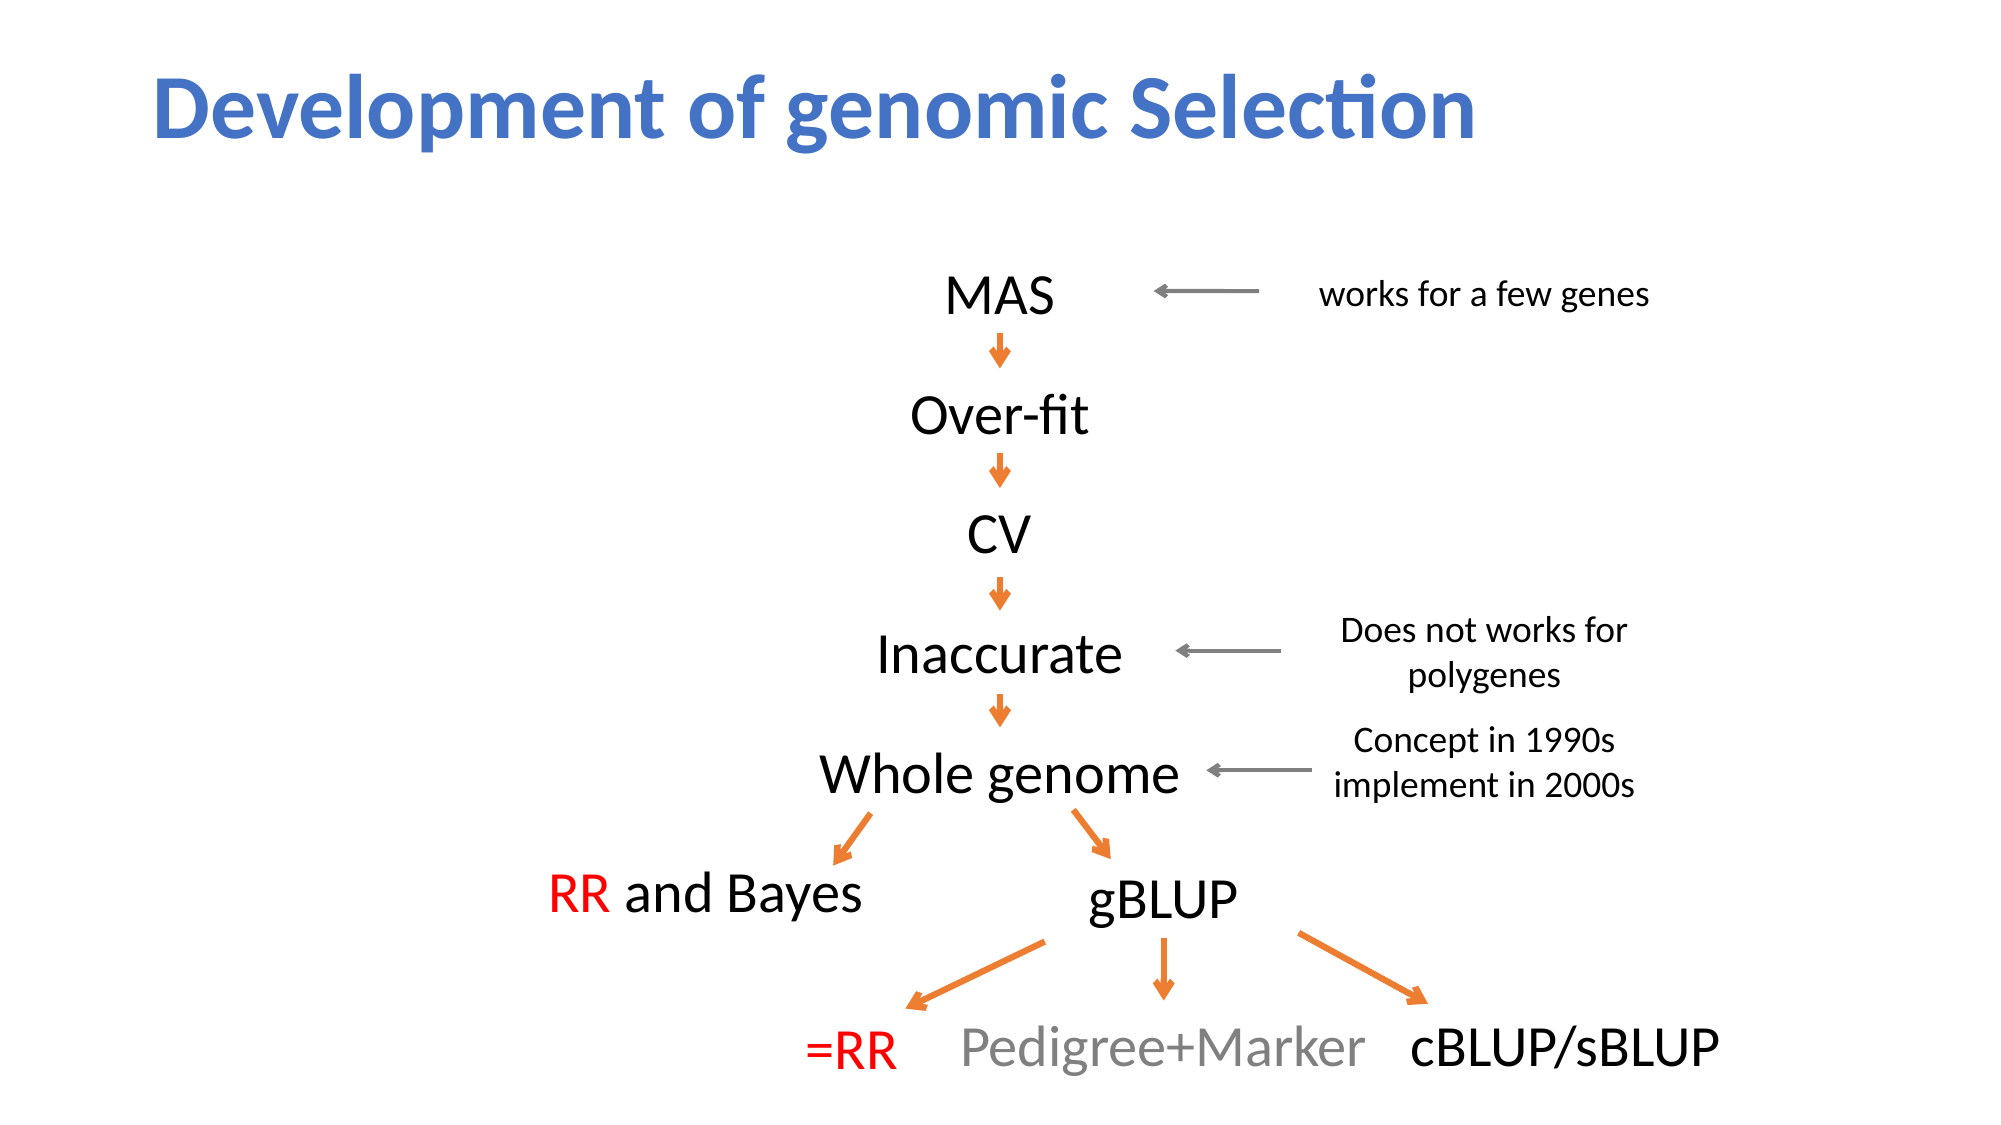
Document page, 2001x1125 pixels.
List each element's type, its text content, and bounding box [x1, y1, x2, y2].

text_box =RR [758, 1003, 946, 1089]
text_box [905, 941, 1045, 1009]
text_box gBLUP [946, 853, 1382, 938]
text_box works for a few genes [1258, 261, 1711, 321]
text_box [833, 813, 871, 866]
text_box Whole genome [782, 727, 1218, 813]
text_box cBLUP/sBLUP [1381, 1000, 1750, 1086]
text_box RR and Bayes [487, 847, 924, 932]
text_box Concept in 1990s implement in 2000s [1258, 707, 1711, 813]
text_box Over-fit [846, 368, 1154, 454]
text_box MAS [846, 248, 1154, 334]
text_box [1298, 932, 1428, 1004]
text_box CV [846, 488, 1154, 573]
text_box Pedigree+Marker [909, 1000, 1381, 1086]
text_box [1073, 809, 1111, 860]
text_box Inaccurate [846, 607, 1154, 693]
title Development of genomic Selection [137, 0, 1863, 218]
text_box Does not works for polygenes [1258, 597, 1711, 703]
